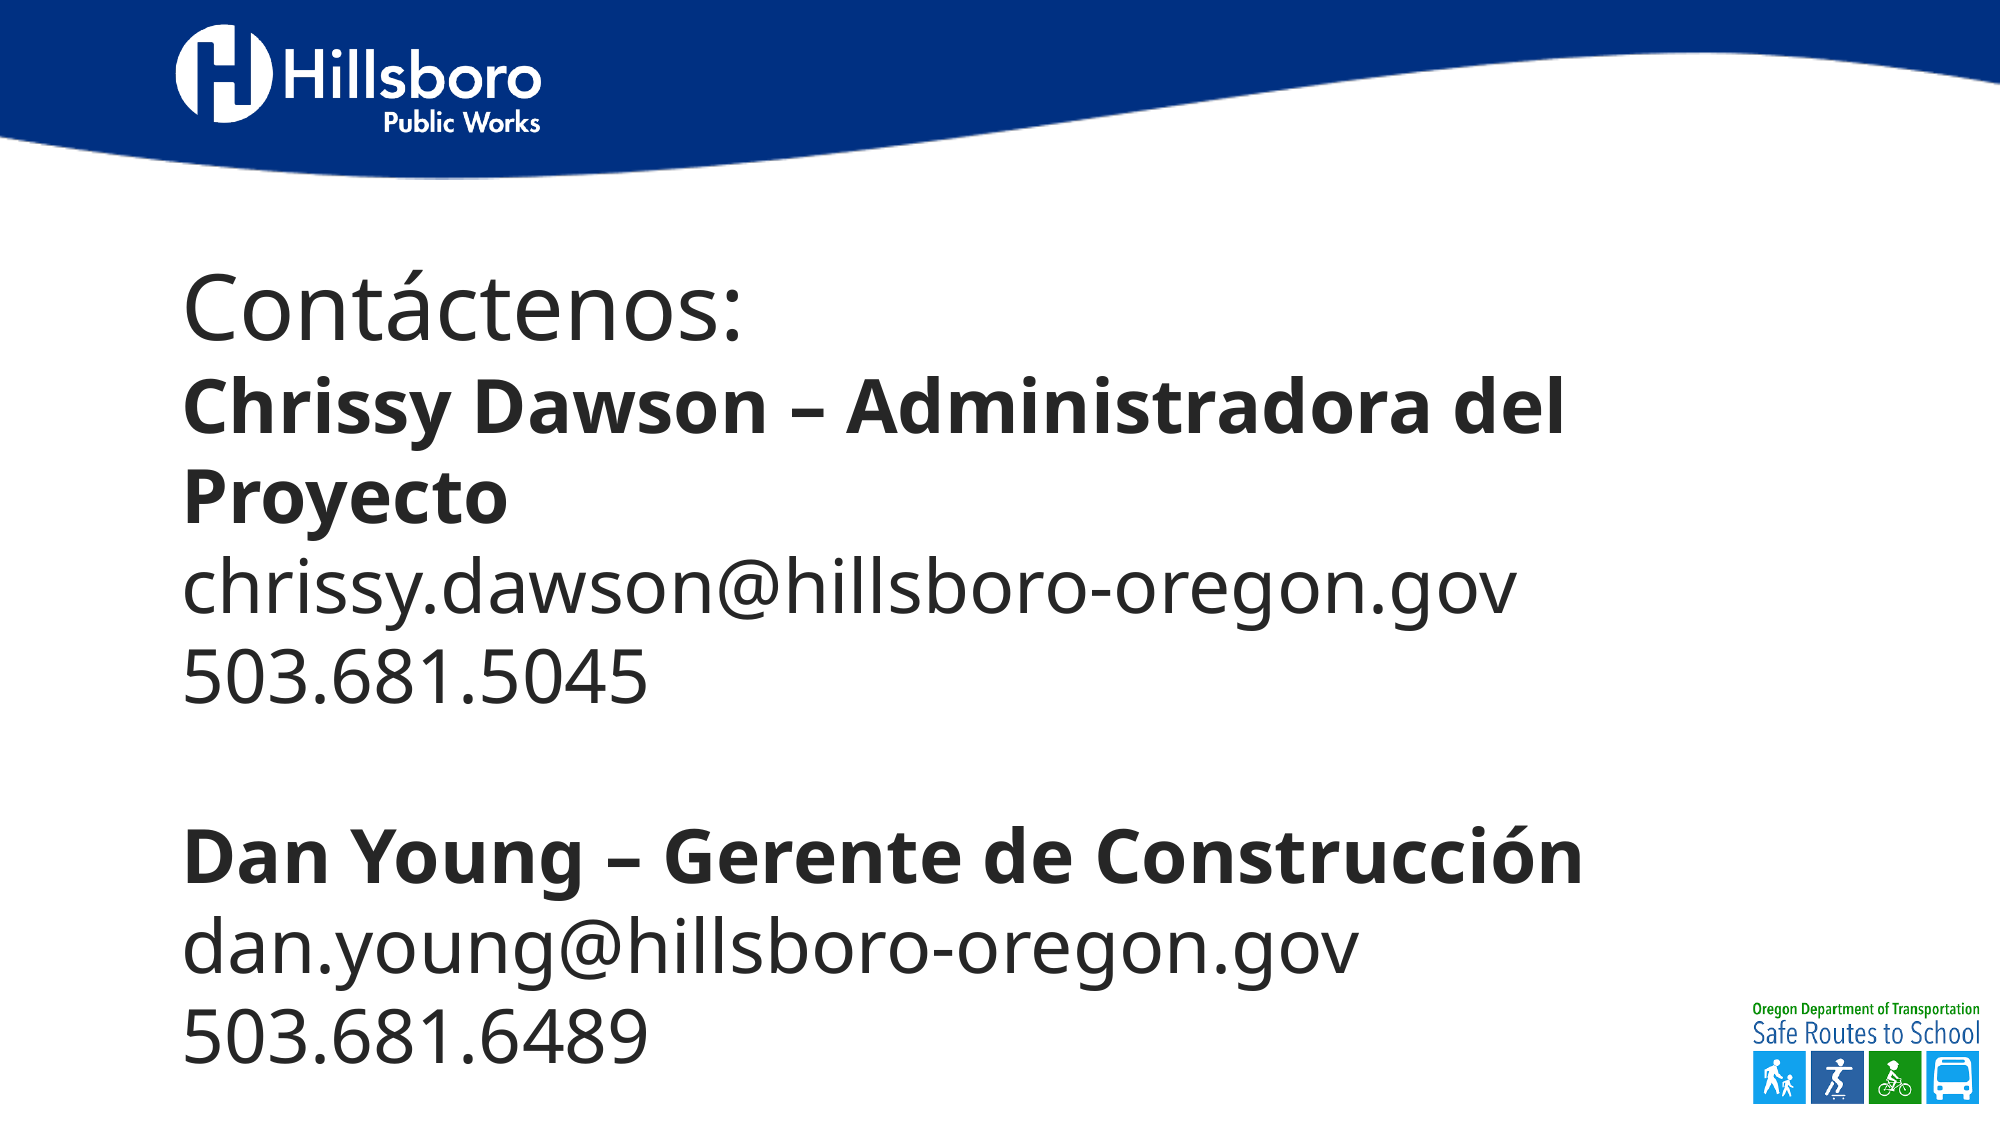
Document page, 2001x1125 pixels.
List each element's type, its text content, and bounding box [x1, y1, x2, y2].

picture [0, 0, 2000, 180]
picture [1751, 1000, 1981, 1106]
title Contáctenos: Chrissy Dawson – Administradora del Proyecto chrissy.dawson@hillsboro-oregon.gov 503.681.5045 Dan Young – Gerente de Construcción dan.young@hillsboro-oregon.gov 503.681.6489 [166, 241, 1834, 1010]
